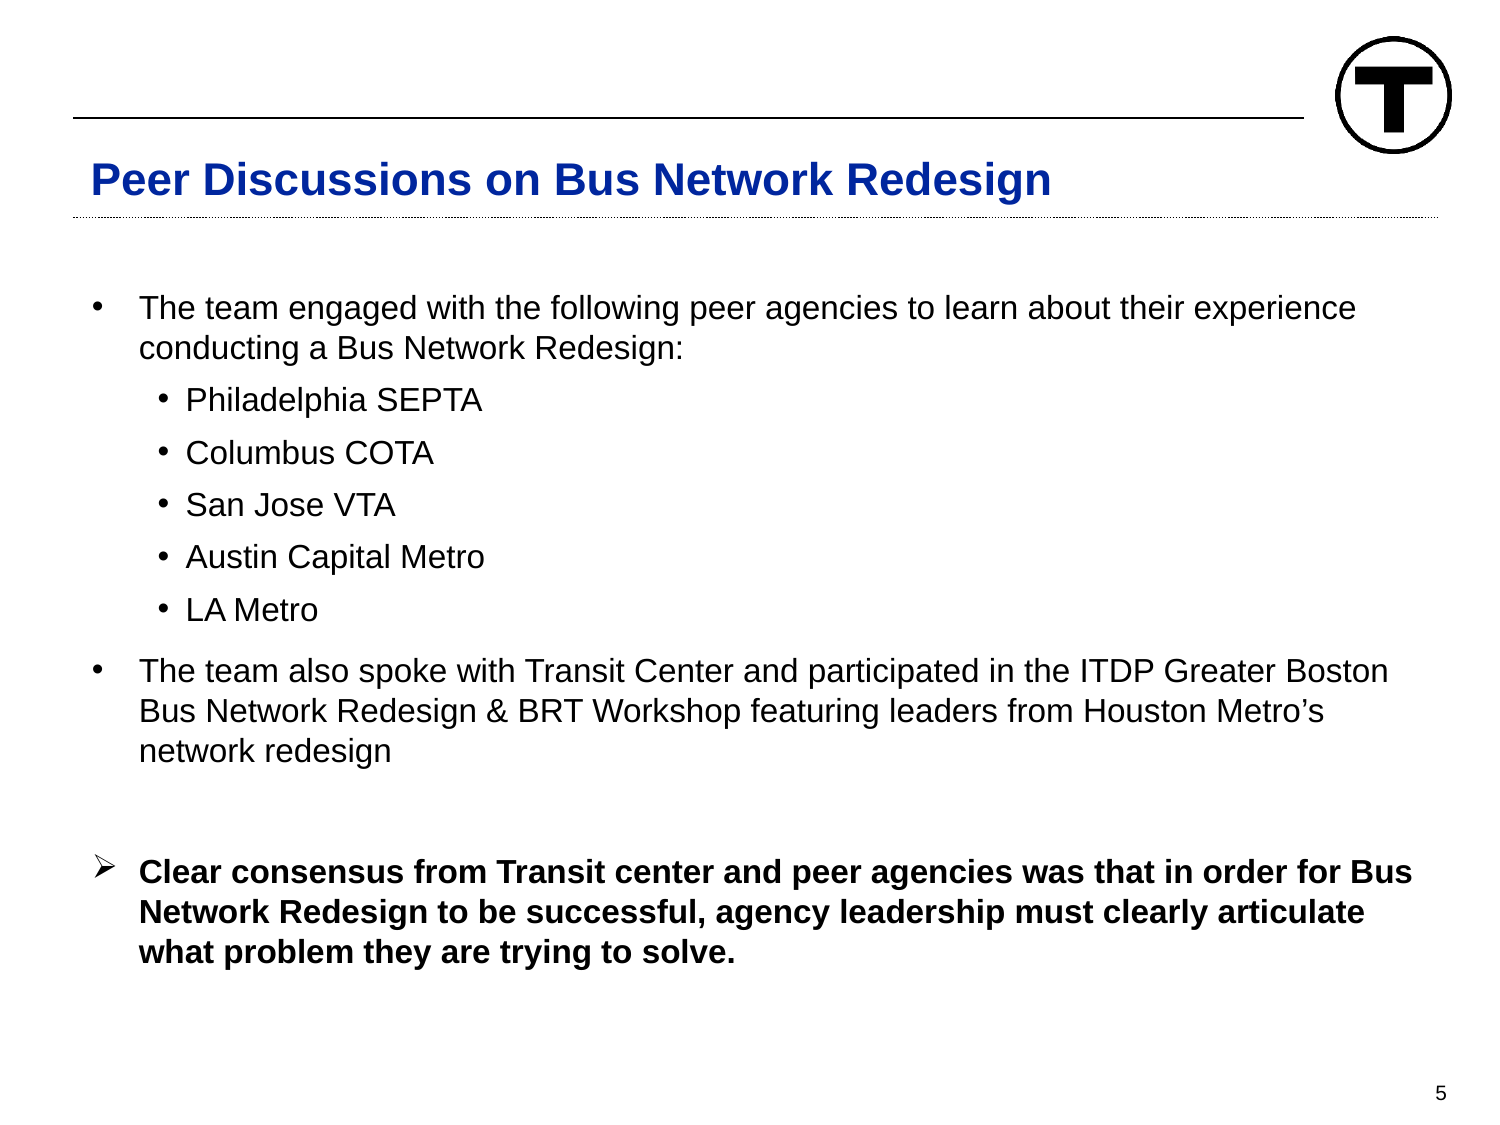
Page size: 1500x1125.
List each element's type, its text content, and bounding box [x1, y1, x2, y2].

title Peer Discussions on Bus Network Redesign [75, 136, 1348, 213]
list The team engaged with the following peer agencies to learn about their experience conducting a Bus Network Redesign: Philadelphia SEPTA Columbus COTA San Jose VTA Austin Capital Metro LA Metro The team also spoke with Transit Center and participated in the ITDP Greater Boston Bus Network Redesign & BRT Workshop featuring leaders from Houston Metro’s network redesign Clear consensus from Transit center and peer agencies was that in order for Bus Network Redesign to be successful, agency leadership must clearly articulate what problem they are trying to solve. [77, 278, 1447, 1007]
picture [1335, 36, 1452, 154]
